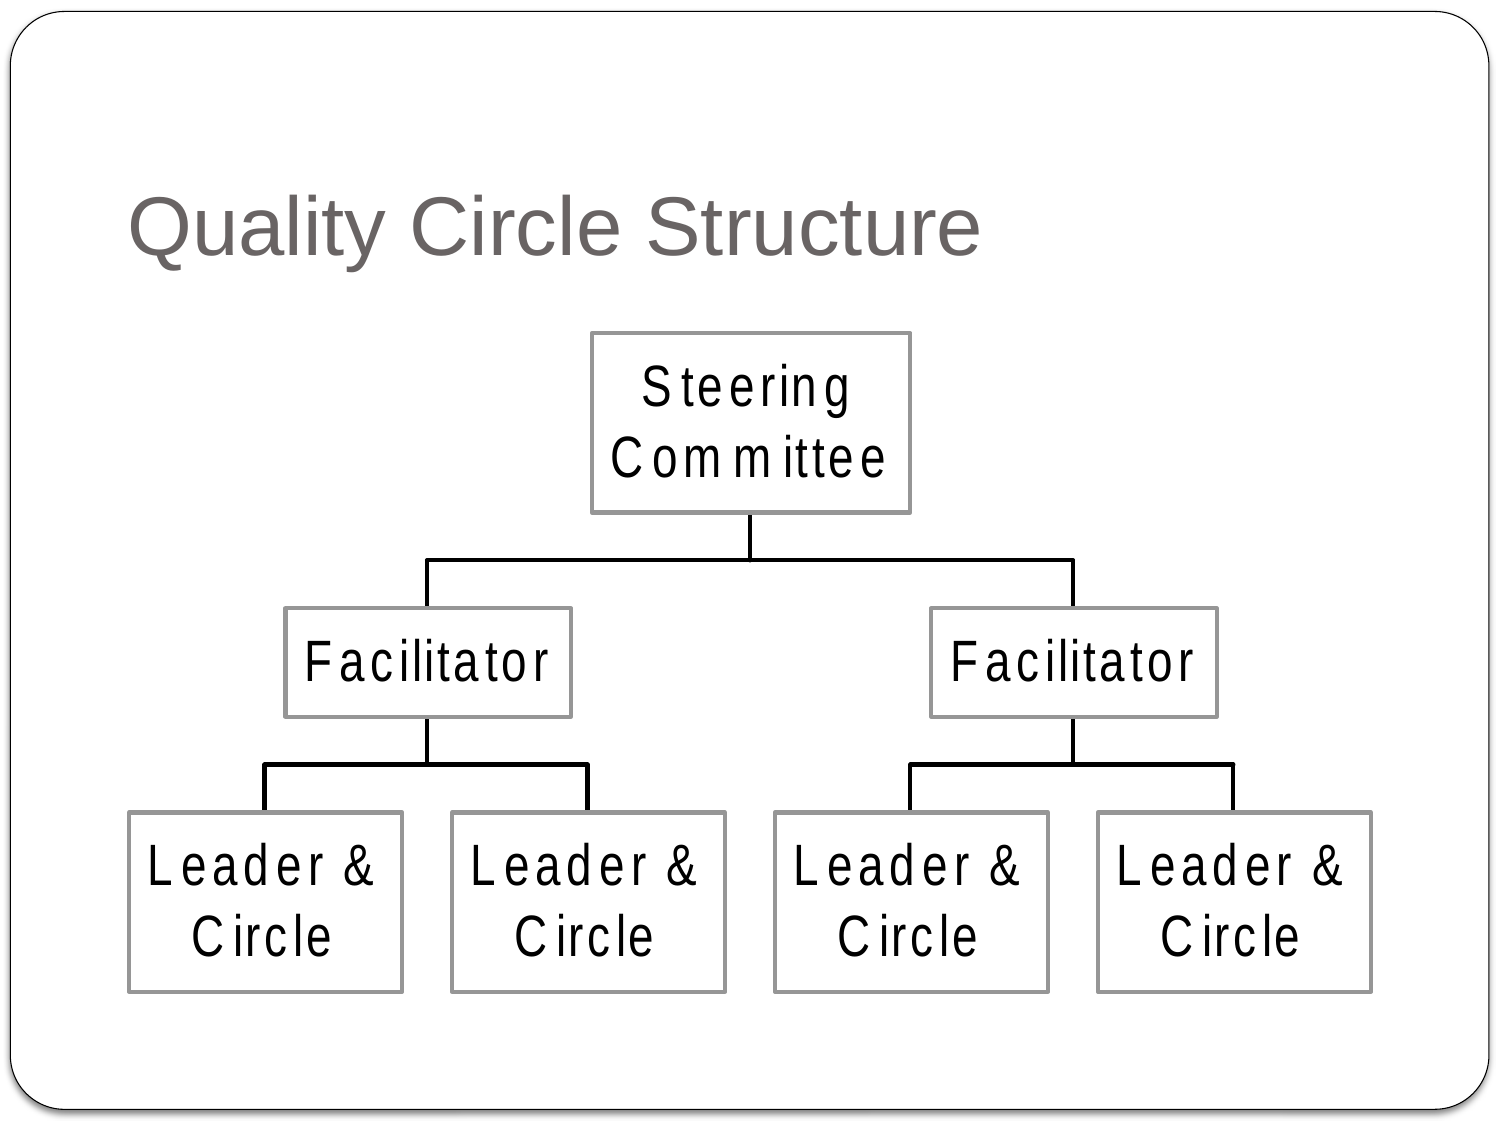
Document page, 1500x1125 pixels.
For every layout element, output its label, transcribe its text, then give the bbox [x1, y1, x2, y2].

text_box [120, 324, 1380, 1001]
title Quality Circle Structure [112, 99, 1388, 288]
